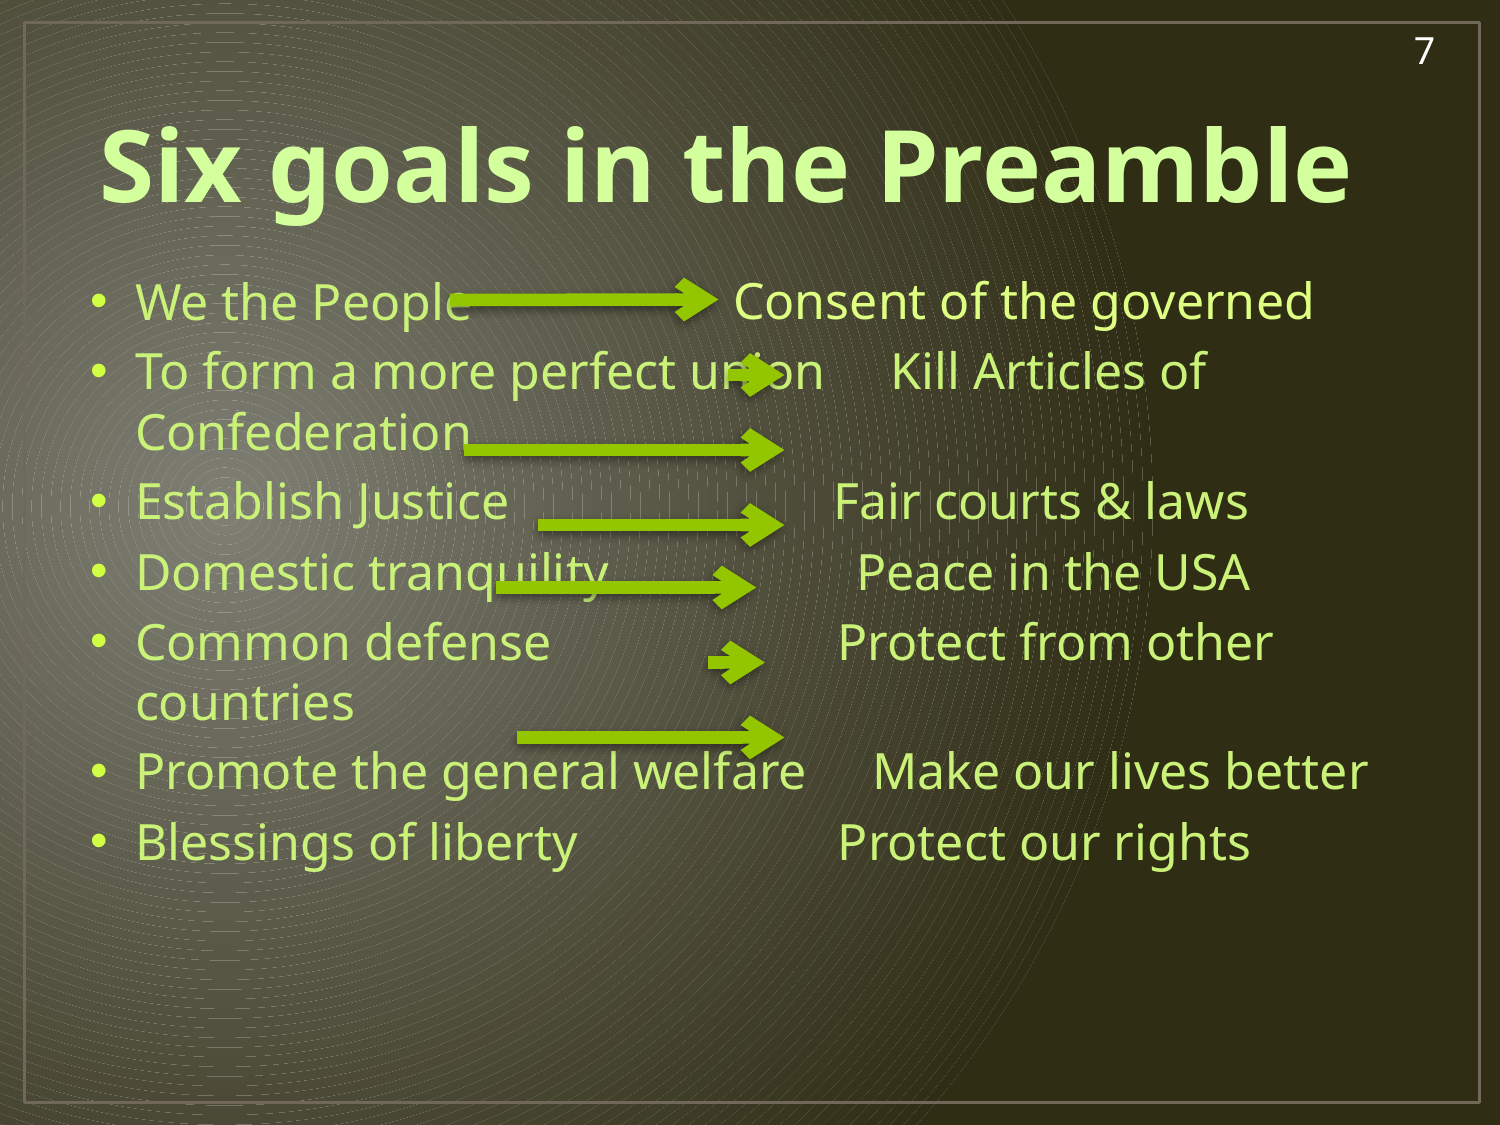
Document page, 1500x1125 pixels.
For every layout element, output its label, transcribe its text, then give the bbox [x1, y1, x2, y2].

list We the People To form a more perfect union Kill Articles of Confederation Establish Justice Fair courts & laws Domestic tranquility Peace in the USA Common defense Protect from other countries Promote the general welfare Make our lives better Blessings of liberty Protect our rights [75, 262, 1425, 1005]
text_box Consent of the governed [718, 262, 1331, 337]
title Six goals in the Preamble [84, 50, 1372, 230]
text_box 7 [1398, 19, 1450, 80]
